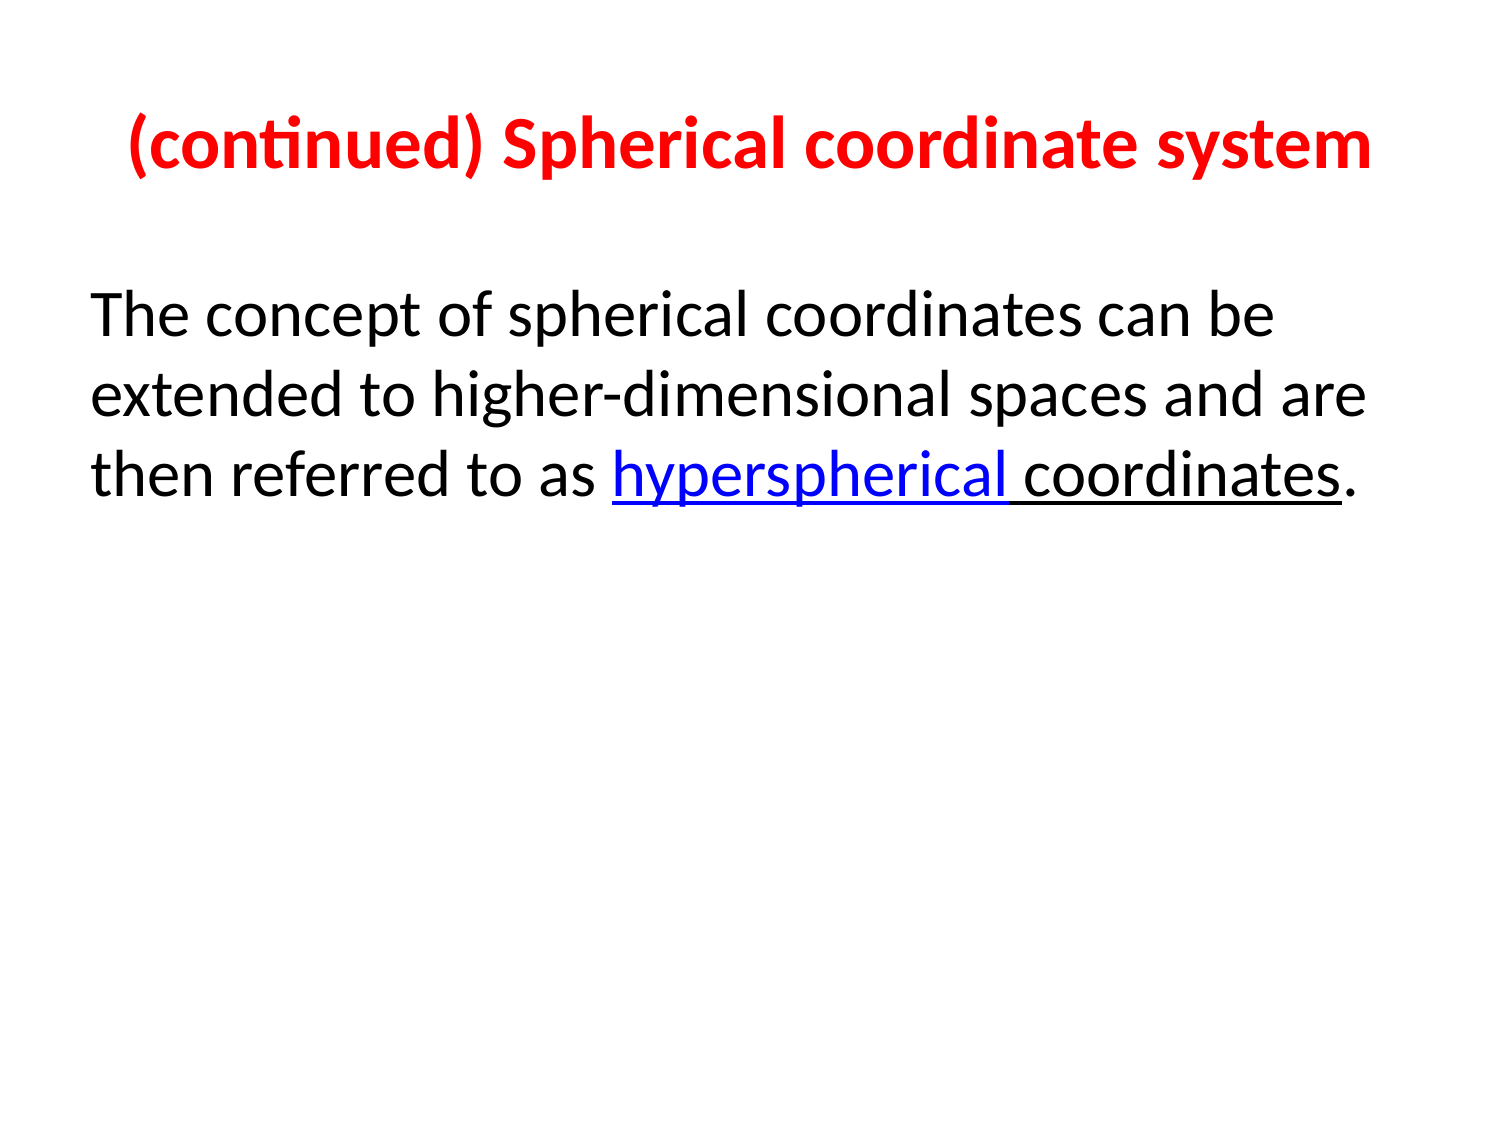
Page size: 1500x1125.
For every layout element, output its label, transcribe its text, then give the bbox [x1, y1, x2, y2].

title (continued) Spherical coordinate system [75, 45, 1425, 233]
list The concept of spherical coordinates can be extended to higher-dimensional spaces and are then referred to as hyperspherical coordinates. [75, 262, 1425, 1005]
